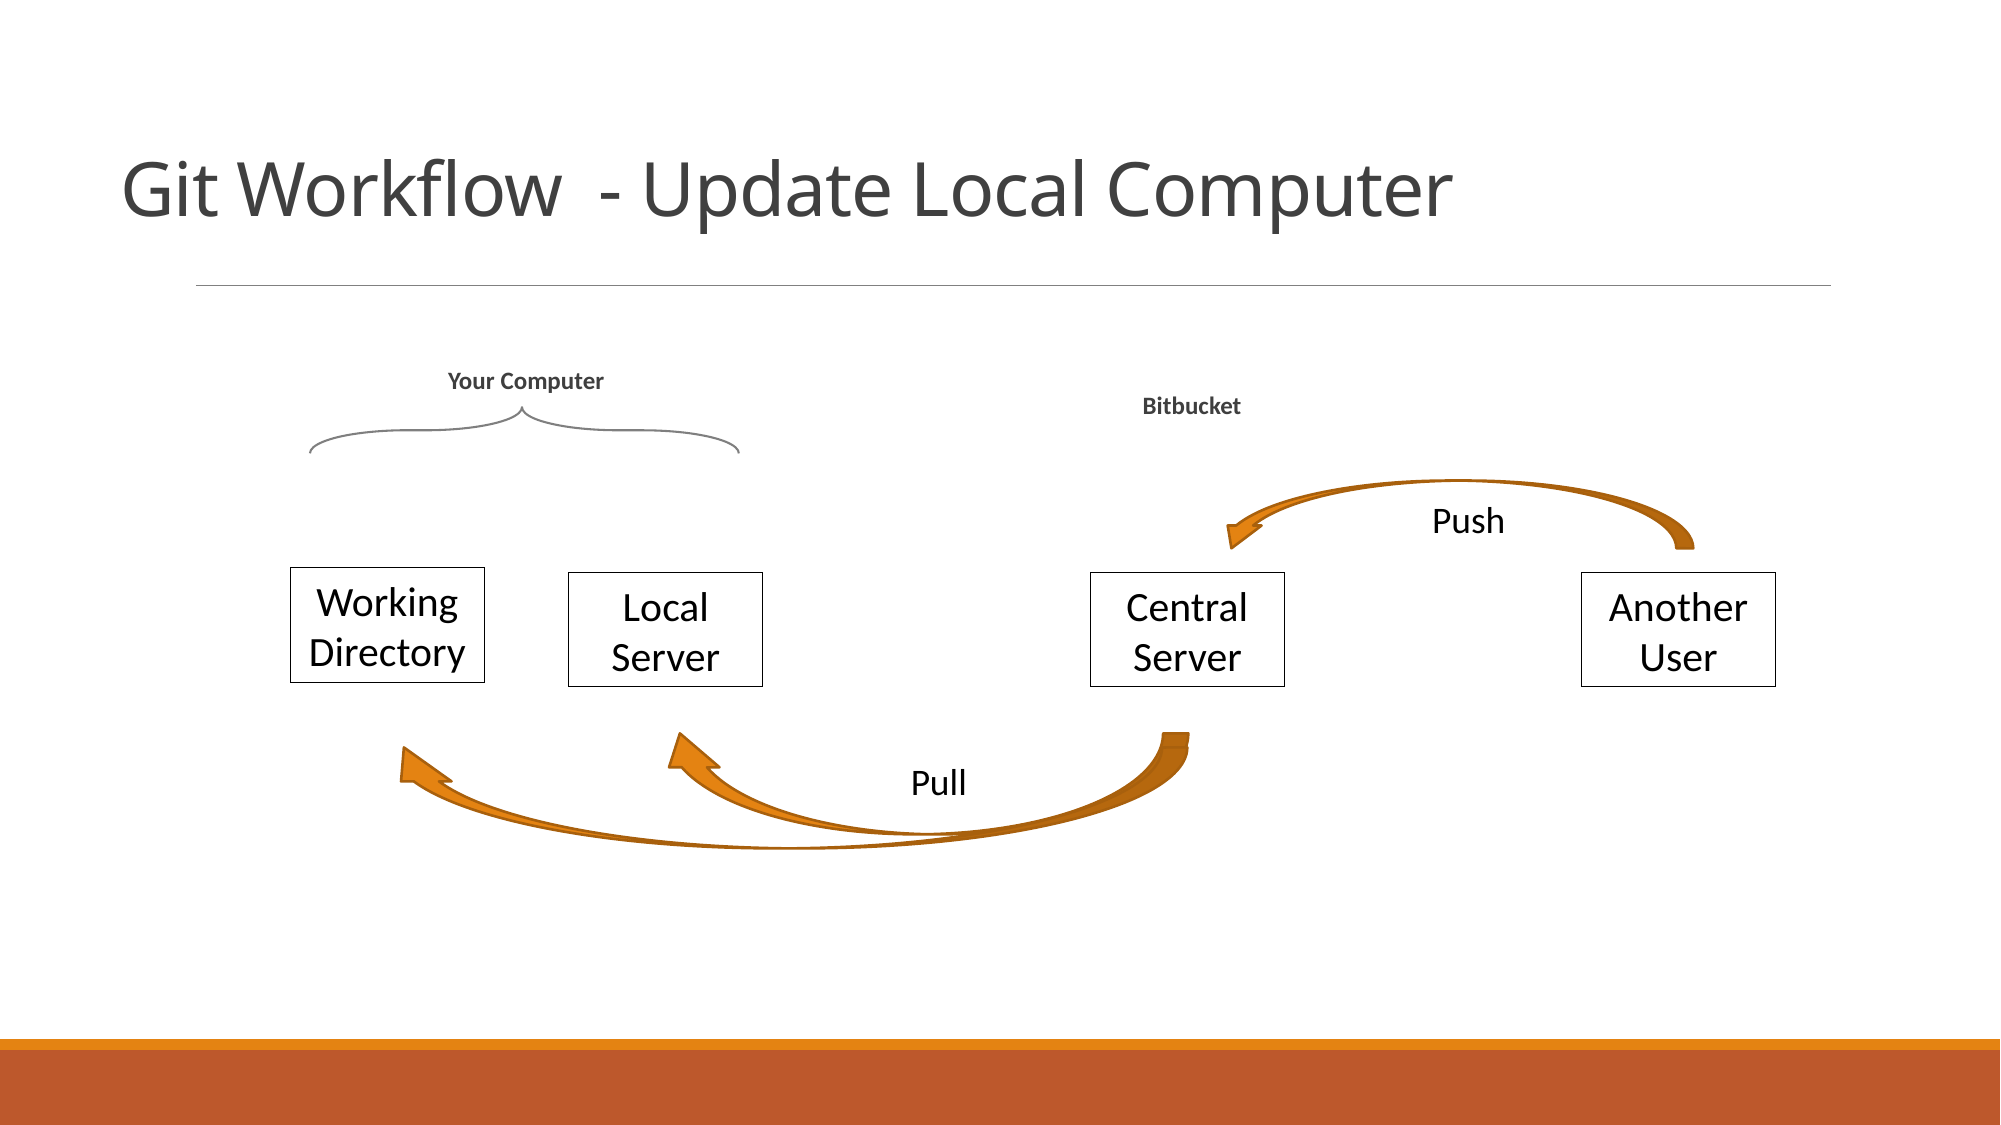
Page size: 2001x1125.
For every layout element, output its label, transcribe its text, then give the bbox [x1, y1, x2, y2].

text_box [667, 732, 1026, 836]
text_box [399, 746, 1189, 850]
text_box [1226, 479, 1695, 550]
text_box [163, 334, 1326, 454]
text_box Pull [896, 750, 982, 811]
text_box Push [1417, 488, 1544, 549]
text_box Central Server [1090, 572, 1285, 687]
text_box Working Directory [290, 567, 485, 683]
title Git Workflow - Update Local Computer [105, 52, 1895, 240]
text_box Local Server [568, 572, 763, 687]
text_box [1072, 732, 1190, 810]
text_box Another User [1581, 572, 1776, 687]
